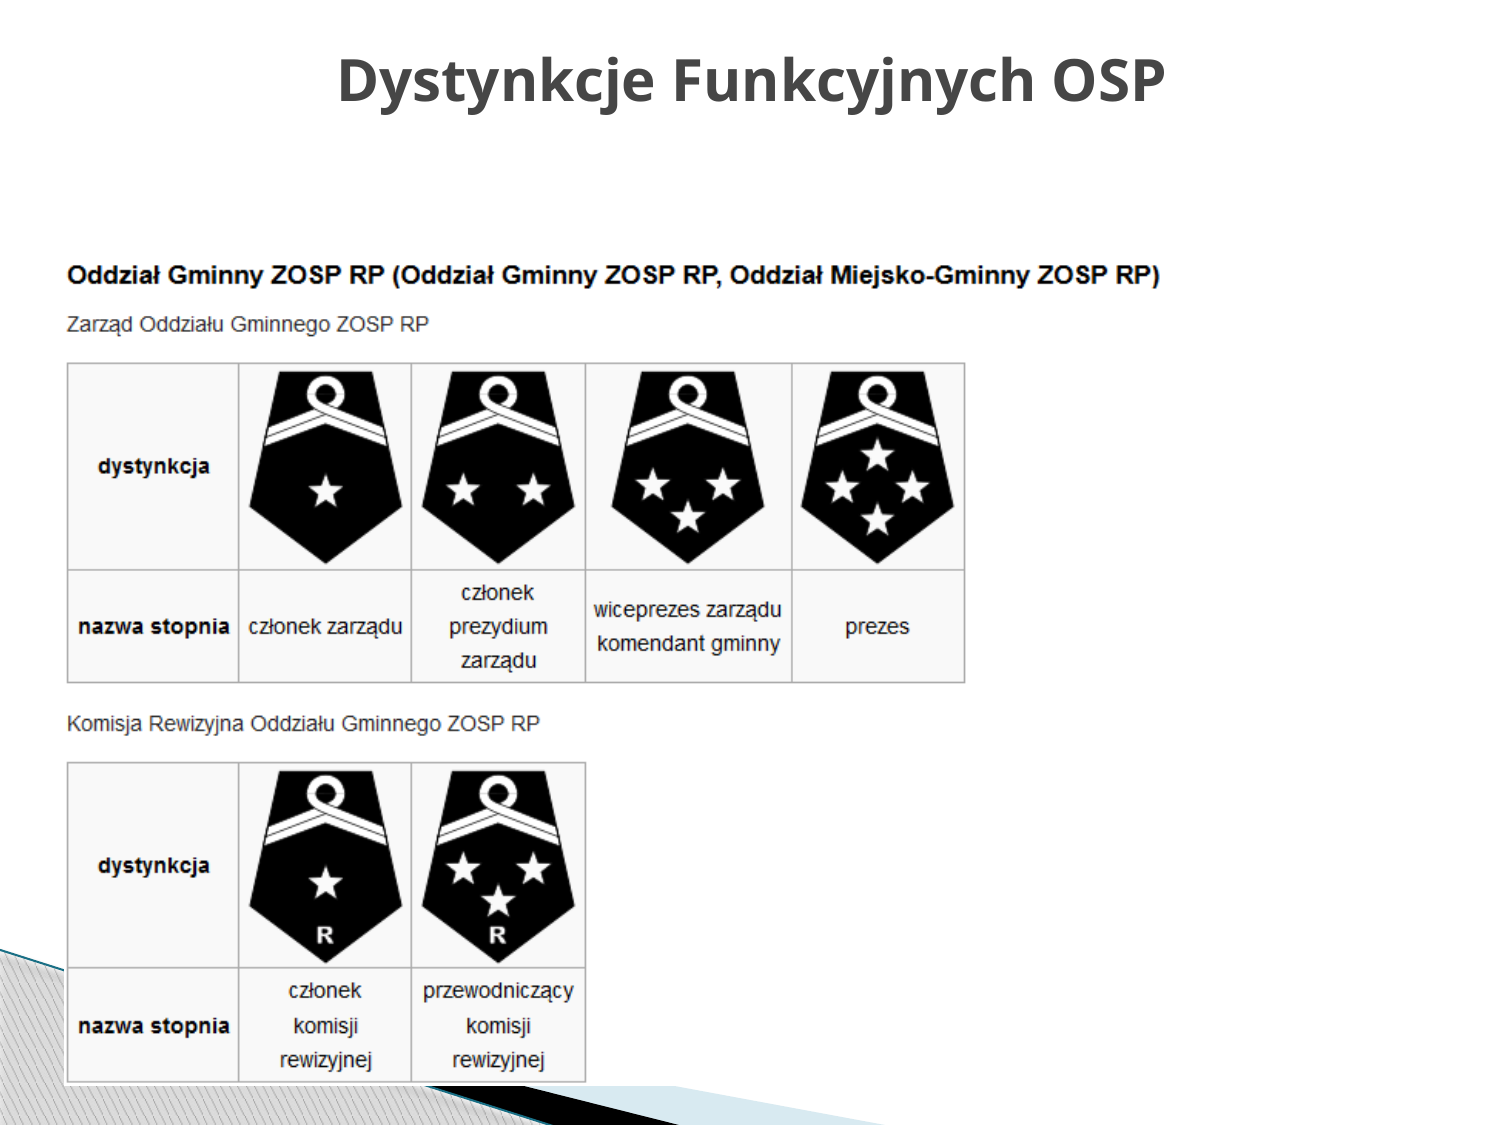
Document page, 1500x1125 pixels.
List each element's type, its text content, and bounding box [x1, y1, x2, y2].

picture [64, 261, 1169, 1086]
title Dystynkcje Funkcyjnych OSP [76, 19, 1427, 138]
